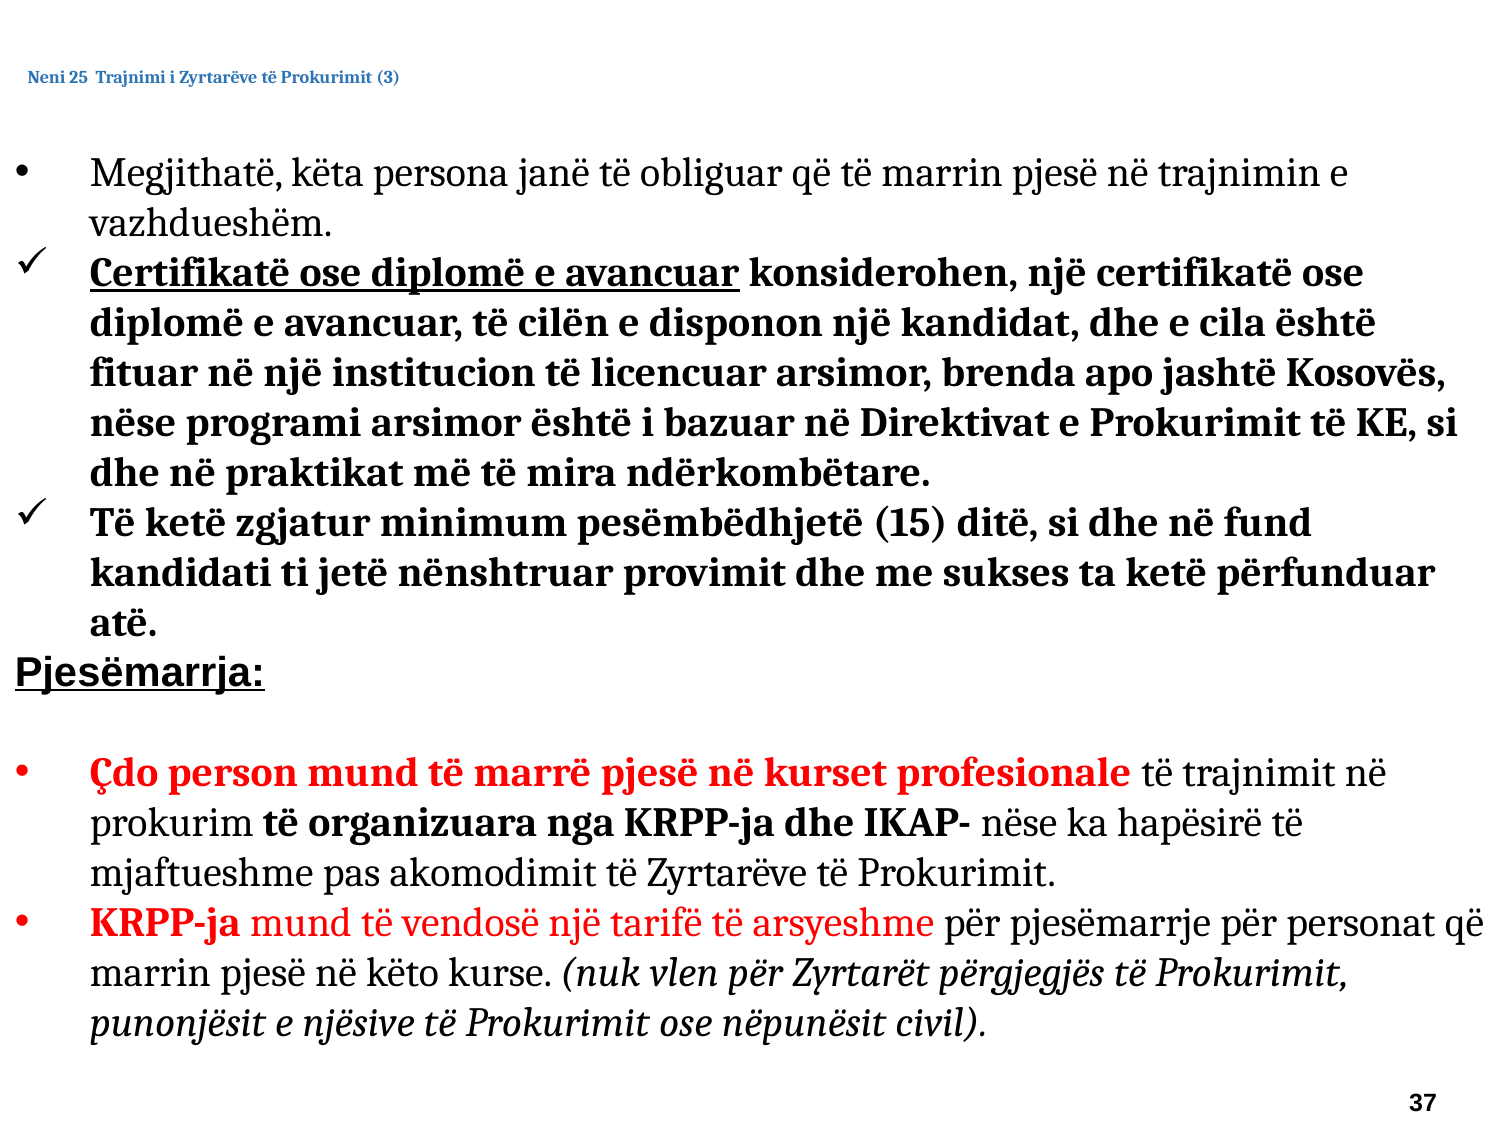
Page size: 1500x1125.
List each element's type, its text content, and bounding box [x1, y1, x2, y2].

text_box Megjithatë, këta persona janë të obliguar që të marrin pjesë në trajnimin e vazhdueshëm. Certifikatë ose diplomë e avancuar konsiderohen, një certifikatë ose diplomë e avancuar, të cilën e disponon një kandidat, dhe e cila është fituar në një institucion të licencuar arsimor, brenda apo jashtë Kosovës, nëse programi arsimor është i bazuar në Direktivat e Prokurimit të KE, si dhe në praktikat më të mira ndërkombëtare. Të ketë zgjatur minimum pesëmbëdhjetë (15) ditë, si dhe në fund kandidati ti jetë nënshtruar provimit dhe me sukses ta ketë përfunduar atë. Pjesëmarrja: Çdo person mund të marrë pjesë në kurset profesionale të trajnimit në prokurim të organizuara nga KRPP-ja dhe IKAP- nëse ka hapësirë të mjaftueshme pas akomodimit të Zyrtarëve të Prokurimit. KRPP-ja mund të vendosë një tarifë të arsyeshme për pjesëmarrje për personat që marrin pjesë në këto kurse. (nuk vlen për Zyrtarët përgjegjës të Prokurimit, punonjësit e njësive të Prokurimit ose nëpunësit civil). [0, 137, 1500, 1103]
title Neni 25 Trajnimi i Zyrtarëve të Prokurimit (3) [12, 0, 1500, 137]
